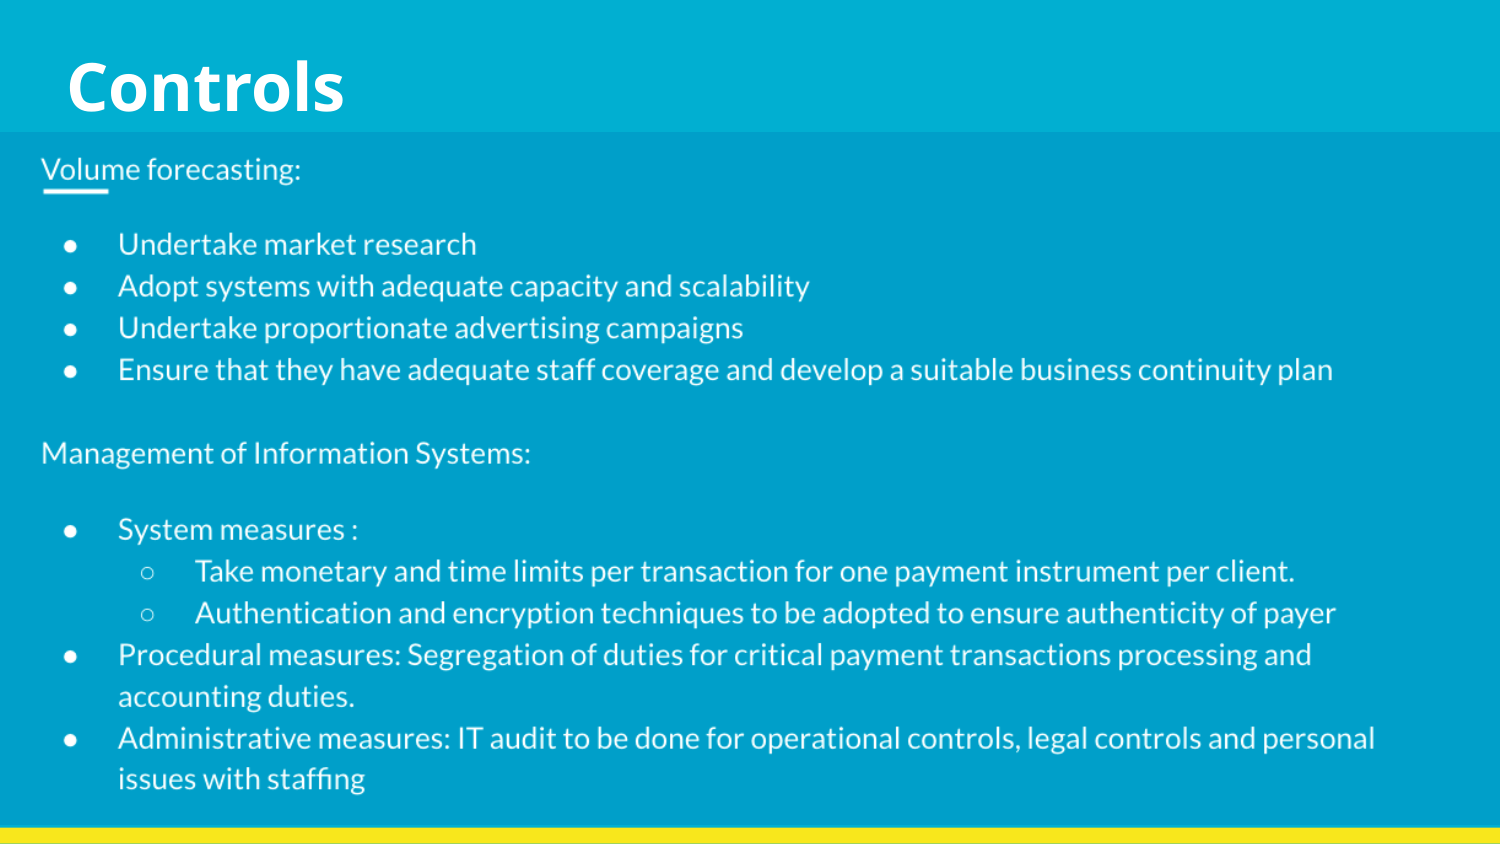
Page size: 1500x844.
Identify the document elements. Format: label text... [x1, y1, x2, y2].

picture [701, 650, 715, 665]
picture [148, 158, 156, 179]
picture [360, 742, 367, 748]
picture [365, 240, 373, 254]
picture [752, 733, 765, 748]
picture [968, 733, 976, 748]
picture [925, 365, 933, 380]
picture [405, 733, 414, 748]
picture [661, 608, 673, 623]
picture [1194, 650, 1204, 665]
picture [376, 239, 389, 254]
picture [142, 239, 154, 254]
picture [806, 566, 820, 581]
picture [311, 323, 324, 343]
picture [710, 575, 717, 581]
picture [717, 608, 730, 623]
picture [184, 365, 192, 380]
picture [259, 281, 272, 296]
picture [1143, 729, 1151, 748]
picture [430, 281, 443, 301]
picture [550, 360, 559, 380]
picture [229, 359, 241, 380]
picture [693, 281, 704, 296]
picture [396, 323, 404, 338]
picture [275, 281, 296, 296]
picture [1045, 608, 1059, 623]
picture [424, 650, 437, 665]
picture [1135, 566, 1147, 581]
picture [448, 448, 457, 463]
picture [680, 281, 690, 296]
picture [1092, 365, 1104, 380]
picture [196, 602, 214, 623]
picture [499, 650, 510, 665]
picture [202, 165, 213, 179]
picture [575, 733, 589, 748]
picture [690, 365, 703, 385]
picture [642, 562, 650, 581]
picture [196, 560, 212, 581]
picture [456, 650, 460, 665]
picture [909, 733, 919, 748]
picture [320, 448, 340, 463]
picture [736, 650, 746, 665]
picture [1303, 365, 1314, 380]
picture [374, 323, 388, 338]
picture [157, 733, 177, 748]
picture [383, 650, 392, 665]
picture [1232, 608, 1245, 623]
picture [395, 448, 407, 463]
picture [264, 729, 272, 748]
picture [1225, 733, 1238, 748]
picture [1319, 365, 1331, 380]
picture [158, 164, 171, 179]
picture [602, 604, 610, 623]
picture [470, 608, 483, 623]
picture [281, 769, 289, 789]
picture [814, 733, 824, 748]
picture [140, 774, 150, 789]
picture [528, 608, 542, 628]
picture [226, 560, 237, 581]
picture [613, 608, 626, 623]
picture [489, 281, 502, 296]
picture [232, 164, 241, 179]
picture [564, 729, 572, 748]
picture [342, 359, 354, 380]
picture [491, 733, 503, 748]
picture [1153, 365, 1167, 380]
picture [262, 566, 283, 581]
picture [347, 235, 355, 254]
picture [976, 358, 989, 380]
picture [240, 566, 252, 581]
picture [293, 604, 301, 623]
picture [531, 566, 551, 581]
picture [1118, 566, 1130, 581]
picture [899, 608, 912, 623]
picture [245, 602, 257, 623]
picture [1210, 608, 1223, 628]
picture [717, 733, 731, 748]
picture [279, 442, 288, 463]
picture [249, 733, 261, 748]
picture [707, 281, 719, 296]
picture [120, 518, 132, 539]
picture [338, 650, 350, 665]
picture [102, 448, 114, 463]
picture [180, 692, 192, 706]
picture [846, 733, 860, 748]
picture [769, 733, 782, 753]
picture [1003, 733, 1013, 748]
picture [1025, 566, 1037, 581]
picture [512, 608, 525, 628]
picture [467, 727, 483, 748]
picture [1111, 602, 1140, 623]
picture [644, 602, 656, 623]
picture [1308, 733, 1318, 748]
picture [283, 734, 295, 748]
picture [1143, 608, 1156, 623]
picture [1171, 365, 1183, 379]
picture [213, 688, 220, 706]
picture [678, 323, 689, 338]
picture [1338, 733, 1351, 748]
picture [735, 733, 743, 748]
picture [664, 365, 673, 380]
picture [478, 277, 487, 296]
picture [684, 608, 697, 628]
picture [70, 448, 82, 463]
picture [654, 566, 662, 581]
picture [626, 290, 633, 296]
picture [1077, 566, 1085, 581]
picture [628, 281, 638, 296]
picture [1108, 365, 1118, 380]
picture [505, 361, 513, 380]
picture [752, 604, 760, 623]
picture [283, 650, 290, 665]
picture [437, 240, 445, 254]
picture [196, 644, 209, 665]
picture [1217, 566, 1228, 581]
picture [716, 323, 729, 338]
picture [294, 650, 307, 665]
picture [293, 774, 304, 789]
picture [1178, 608, 1189, 623]
picture [372, 365, 385, 380]
picture [592, 566, 605, 586]
picture [447, 282, 460, 296]
picture [318, 233, 329, 254]
picture [213, 733, 223, 748]
picture [636, 727, 649, 748]
picture [180, 650, 193, 665]
picture [327, 608, 338, 623]
picture [727, 365, 739, 380]
picture [934, 645, 942, 665]
picture [215, 239, 225, 254]
picture [399, 608, 411, 623]
picture [1166, 733, 1180, 748]
picture [234, 770, 242, 789]
picture [175, 239, 187, 254]
picture [42, 158, 60, 179]
picture [230, 317, 241, 338]
picture [456, 365, 469, 385]
picture [312, 608, 323, 623]
picture [896, 566, 909, 586]
picture [1019, 650, 1030, 665]
picture [247, 692, 261, 712]
picture [847, 650, 859, 665]
picture [563, 608, 576, 623]
picture [557, 290, 564, 296]
picture [1034, 650, 1045, 665]
picture [170, 774, 182, 789]
picture [397, 275, 411, 296]
picture [472, 448, 484, 463]
picture [440, 365, 453, 380]
picture [960, 365, 972, 380]
picture [363, 566, 371, 581]
picture [559, 281, 569, 296]
picture [561, 365, 573, 380]
picture [134, 692, 145, 706]
picture [501, 608, 509, 623]
picture [264, 165, 277, 179]
picture [1354, 733, 1366, 748]
picture [303, 687, 311, 706]
picture [278, 608, 290, 623]
picture [387, 365, 400, 380]
picture [873, 608, 886, 628]
picture [344, 457, 351, 463]
picture [943, 566, 963, 581]
picture [189, 733, 202, 748]
picture [355, 650, 364, 665]
picture [725, 566, 736, 581]
picture [346, 448, 355, 463]
picture [432, 733, 441, 748]
picture [1006, 650, 1016, 665]
picture [624, 566, 633, 581]
picture [320, 566, 332, 581]
picture [195, 365, 208, 380]
picture [148, 692, 159, 706]
picture [467, 650, 480, 665]
picture [1164, 650, 1175, 665]
picture [938, 604, 946, 623]
picture [191, 323, 199, 338]
picture [61, 164, 74, 179]
picture [785, 277, 793, 296]
picture [245, 525, 258, 539]
picture [733, 608, 743, 623]
picture [349, 277, 357, 296]
picture [1147, 650, 1161, 665]
picture [230, 650, 239, 665]
picture [205, 444, 213, 463]
picture [1248, 602, 1256, 623]
picture [1066, 650, 1081, 665]
picture [858, 566, 871, 581]
picture [142, 323, 154, 338]
picture [919, 650, 931, 665]
picture [233, 604, 241, 623]
picture [431, 602, 444, 623]
picture [1279, 365, 1292, 385]
picture [139, 727, 153, 748]
picture [247, 768, 259, 789]
picture [424, 359, 436, 380]
picture [270, 650, 282, 665]
picture [738, 562, 747, 581]
picture [226, 729, 234, 748]
picture [64, 526, 77, 538]
picture [266, 239, 286, 254]
picture [1121, 365, 1130, 380]
picture [598, 727, 627, 748]
picture [572, 281, 583, 296]
picture [121, 317, 137, 338]
picture [374, 567, 386, 586]
picture [388, 734, 400, 748]
picture [562, 562, 570, 581]
picture [463, 233, 475, 254]
picture [469, 566, 489, 581]
picture [1040, 566, 1050, 581]
picture [277, 361, 285, 380]
picture [940, 733, 952, 748]
picture [214, 323, 225, 338]
picture [235, 281, 245, 296]
picture [675, 365, 687, 380]
picture [289, 358, 301, 380]
picture [471, 317, 483, 338]
picture [577, 359, 595, 380]
picture [362, 733, 371, 748]
picture [701, 609, 714, 623]
picture [518, 323, 527, 338]
picture [573, 566, 582, 581]
picture [1178, 650, 1190, 665]
picture [526, 281, 537, 296]
picture [988, 608, 1001, 623]
picture [320, 733, 340, 748]
picture [915, 602, 929, 623]
picture [1257, 365, 1271, 385]
picture [541, 281, 554, 301]
picture [156, 281, 170, 296]
picture [202, 236, 210, 254]
picture [828, 729, 835, 748]
picture [967, 566, 979, 581]
picture [204, 774, 225, 789]
picture [785, 733, 797, 748]
picture [824, 566, 832, 581]
picture [1067, 608, 1079, 623]
picture [142, 365, 150, 380]
picture [1281, 608, 1293, 623]
picture [221, 448, 235, 463]
picture [878, 650, 898, 665]
picture [1184, 566, 1196, 581]
picture [86, 448, 99, 463]
picture [1095, 733, 1106, 748]
picture [1109, 733, 1123, 748]
picture [174, 281, 187, 301]
picture [671, 733, 683, 748]
picture [490, 365, 501, 380]
picture [511, 281, 522, 296]
picture [158, 233, 171, 254]
picture [280, 164, 293, 185]
picture [530, 319, 538, 338]
picture [514, 646, 522, 665]
picture [326, 650, 335, 665]
picture [266, 323, 279, 343]
picture [290, 525, 302, 539]
picture [493, 566, 505, 581]
picture [855, 608, 869, 623]
picture [798, 365, 811, 380]
picture [999, 562, 1007, 581]
picture [294, 323, 307, 338]
picture [221, 525, 242, 539]
picture [154, 365, 163, 380]
picture [718, 650, 727, 665]
picture [1084, 650, 1097, 665]
picture [711, 566, 721, 581]
picture [448, 239, 459, 254]
picture [522, 727, 536, 748]
picture [213, 650, 221, 665]
picture [1265, 608, 1278, 628]
picture [949, 360, 957, 380]
picture [119, 727, 137, 748]
picture [824, 608, 835, 623]
picture [580, 608, 592, 623]
picture [984, 566, 996, 581]
picture [1186, 361, 1195, 380]
picture [248, 277, 256, 296]
picture [297, 733, 310, 748]
picture [135, 525, 148, 544]
picture [572, 650, 586, 665]
picture [186, 774, 195, 789]
picture [1223, 365, 1230, 380]
picture [377, 448, 391, 463]
picture [861, 650, 875, 670]
picture [544, 604, 552, 623]
picture [1022, 359, 1035, 380]
picture [164, 520, 171, 539]
picture [473, 365, 485, 380]
picture [990, 650, 1002, 665]
picture [286, 566, 300, 581]
picture [158, 317, 171, 338]
picture [343, 733, 356, 748]
picture [662, 323, 675, 343]
picture [426, 560, 440, 581]
picture [261, 524, 273, 539]
picture [680, 566, 693, 581]
picture [375, 733, 385, 748]
picture [85, 165, 98, 179]
picture [1210, 733, 1221, 748]
picture [750, 650, 759, 665]
picture [1246, 360, 1255, 380]
picture [951, 645, 959, 665]
picture [532, 650, 547, 665]
picture [633, 365, 646, 380]
picture [759, 358, 771, 380]
picture [202, 319, 210, 338]
picture [456, 323, 467, 338]
picture [117, 448, 129, 469]
picture [243, 323, 256, 338]
picture [1281, 650, 1293, 665]
picture [802, 608, 814, 623]
picture [851, 365, 866, 380]
picture [259, 361, 268, 380]
picture [344, 319, 364, 338]
picture [588, 644, 596, 665]
picture [1139, 365, 1150, 380]
picture [550, 650, 563, 665]
picture [979, 733, 992, 748]
picture [319, 365, 332, 385]
picture [1004, 608, 1014, 623]
picture [538, 365, 547, 380]
picture [121, 644, 134, 665]
picture [151, 524, 160, 539]
picture [1034, 608, 1043, 623]
picture [652, 733, 666, 748]
picture [769, 646, 777, 665]
picture [1127, 733, 1140, 748]
picture [243, 239, 256, 254]
picture [286, 692, 299, 706]
picture [162, 692, 176, 706]
picture [547, 729, 555, 748]
picture [901, 650, 914, 665]
picture [864, 733, 876, 748]
picture [781, 359, 795, 380]
picture [1327, 608, 1336, 623]
picture [351, 774, 364, 795]
picture [1200, 566, 1209, 581]
picture [154, 774, 166, 789]
picture [648, 365, 661, 380]
picture [421, 239, 433, 254]
picture [232, 692, 245, 706]
picture [869, 365, 882, 385]
picture [786, 602, 799, 623]
picture [64, 324, 77, 336]
picture [570, 323, 582, 338]
picture [1100, 650, 1110, 665]
picture [486, 608, 497, 623]
picture [763, 608, 776, 623]
picture [487, 323, 500, 338]
picture [334, 525, 343, 539]
picture [779, 566, 787, 581]
picture [360, 608, 374, 623]
picture [175, 323, 187, 338]
title Controls [51, 30, 1449, 130]
picture [306, 240, 314, 254]
picture [1000, 365, 1012, 380]
picture [1055, 365, 1065, 380]
picture [1094, 566, 1114, 581]
picture [261, 608, 274, 623]
picture [172, 448, 185, 463]
picture [214, 248, 221, 254]
picture [417, 442, 429, 463]
picture [796, 560, 804, 581]
picture [1263, 566, 1276, 581]
picture [1053, 562, 1061, 581]
picture [187, 164, 199, 179]
picture [1047, 365, 1051, 379]
picture [308, 768, 331, 789]
picture [318, 525, 331, 539]
picture [757, 566, 771, 581]
picture [1297, 733, 1305, 748]
picture [304, 566, 316, 581]
picture [121, 359, 133, 380]
picture [1206, 365, 1218, 380]
picture [409, 365, 420, 380]
picture [912, 365, 921, 380]
picture [874, 566, 887, 581]
picture [1051, 733, 1065, 754]
picture [230, 233, 241, 254]
picture [1067, 742, 1074, 748]
picture [127, 164, 139, 179]
picture [189, 448, 202, 463]
picture [238, 733, 246, 748]
picture [269, 685, 282, 706]
picture [217, 361, 225, 380]
picture [149, 650, 177, 665]
picture [64, 651, 77, 663]
picture [415, 608, 428, 623]
picture [300, 281, 309, 296]
picture [416, 733, 429, 748]
picture [732, 323, 742, 338]
picture [1155, 734, 1163, 748]
picture [506, 734, 519, 748]
picture [927, 567, 940, 586]
picture [378, 608, 390, 623]
picture [637, 323, 657, 338]
picture [449, 562, 457, 581]
picture [516, 365, 528, 380]
picture [268, 774, 278, 789]
picture [607, 323, 618, 338]
picture [971, 608, 984, 623]
picture [1098, 604, 1107, 623]
picture [341, 604, 349, 623]
picture [453, 608, 466, 623]
picture [1017, 608, 1029, 623]
picture [686, 733, 699, 748]
picture [64, 282, 77, 294]
picture [392, 239, 402, 254]
picture [483, 650, 496, 671]
picture [512, 448, 522, 463]
picture [207, 281, 217, 296]
picture [880, 733, 892, 748]
picture [638, 646, 646, 665]
picture [191, 524, 212, 539]
picture [672, 650, 682, 665]
picture [604, 644, 617, 665]
picture [839, 602, 851, 623]
picture [746, 275, 759, 296]
picture [1321, 733, 1335, 748]
picture [1159, 604, 1167, 623]
picture [665, 566, 676, 581]
picture [264, 448, 277, 463]
picture [245, 365, 256, 380]
picture [432, 449, 445, 468]
picture [423, 319, 431, 338]
picture [336, 774, 348, 789]
picture [349, 566, 358, 581]
picture [502, 323, 515, 338]
picture [138, 650, 142, 665]
picture [461, 444, 469, 463]
picture [813, 365, 826, 380]
picture [700, 323, 713, 344]
picture [642, 275, 671, 296]
picture [1136, 650, 1145, 665]
picture [912, 566, 924, 581]
picture [359, 444, 366, 463]
picture [1083, 608, 1095, 623]
picture [622, 650, 634, 665]
picture [1207, 650, 1217, 665]
picture [306, 525, 315, 539]
picture [788, 650, 799, 665]
picture [1120, 650, 1132, 670]
picture [347, 575, 354, 581]
picture [382, 281, 394, 296]
picture [64, 734, 77, 746]
picture [963, 650, 971, 665]
picture [1199, 604, 1207, 623]
picture [317, 282, 338, 296]
picture [888, 604, 897, 623]
picture [238, 442, 246, 463]
picture [217, 165, 228, 179]
picture [696, 566, 706, 581]
picture [1265, 650, 1277, 665]
picture [891, 365, 903, 380]
picture [813, 742, 820, 748]
picture [691, 644, 699, 665]
picture [1039, 365, 1046, 380]
picture [831, 650, 845, 670]
picture [743, 365, 755, 380]
picture [1069, 733, 1078, 748]
picture [1265, 733, 1277, 754]
picture [43, 189, 109, 194]
picture [1280, 733, 1293, 748]
picture [1246, 566, 1259, 581]
picture [327, 323, 341, 338]
picture [43, 442, 66, 463]
picture [307, 448, 316, 463]
picture [608, 566, 620, 581]
picture [622, 323, 633, 338]
picture [64, 366, 77, 378]
picture [1244, 650, 1256, 671]
picture [656, 650, 669, 665]
picture [175, 524, 187, 539]
picture [1297, 644, 1310, 665]
picture [1228, 650, 1240, 665]
picture [594, 277, 617, 301]
picture [304, 365, 317, 380]
picture [731, 281, 742, 296]
picture [841, 566, 855, 581]
picture [1295, 608, 1308, 628]
picture [149, 448, 169, 463]
picture [332, 239, 344, 254]
picture [219, 281, 232, 301]
picture [629, 608, 640, 623]
picture [802, 650, 813, 665]
picture [139, 275, 153, 296]
picture [1076, 365, 1088, 380]
picture [1048, 646, 1056, 665]
picture [706, 365, 718, 380]
picture [408, 323, 419, 338]
picture [119, 692, 131, 707]
picture [549, 323, 559, 338]
picture [411, 566, 423, 581]
picture [922, 733, 936, 748]
picture [358, 365, 369, 380]
picture [64, 240, 77, 253]
picture [367, 650, 380, 665]
picture [197, 692, 209, 706]
picture [602, 365, 613, 380]
picture [440, 650, 452, 671]
picture [1191, 733, 1200, 748]
picture [103, 165, 123, 179]
picture [949, 608, 963, 623]
picture [405, 239, 418, 254]
picture [796, 281, 809, 301]
picture [1036, 733, 1049, 748]
picture [409, 644, 422, 665]
picture [211, 566, 222, 581]
picture [828, 365, 841, 380]
picture [1279, 562, 1287, 581]
picture [586, 323, 599, 344]
picture [395, 566, 407, 581]
picture [127, 774, 137, 789]
picture [310, 650, 321, 665]
picture [617, 365, 630, 380]
picture [360, 275, 373, 296]
picture [189, 277, 198, 296]
picture [290, 448, 304, 463]
picture [241, 650, 252, 665]
picture [121, 233, 137, 254]
picture [489, 448, 509, 463]
picture [290, 239, 301, 254]
picture [167, 365, 180, 380]
picture [337, 692, 347, 707]
picture [1310, 608, 1323, 623]
picture [335, 562, 343, 581]
picture [414, 281, 427, 296]
picture [434, 323, 447, 338]
picture [191, 240, 195, 254]
picture [245, 161, 253, 179]
picture [707, 727, 715, 748]
picture [463, 281, 475, 296]
picture [1168, 566, 1181, 586]
picture [1150, 562, 1158, 581]
picture [956, 730, 964, 748]
picture [321, 692, 333, 707]
picture [283, 323, 291, 338]
picture [132, 448, 144, 463]
picture [277, 524, 286, 539]
picture [218, 608, 230, 623]
picture [1241, 727, 1254, 748]
picture [974, 650, 985, 665]
picture [119, 275, 137, 296]
